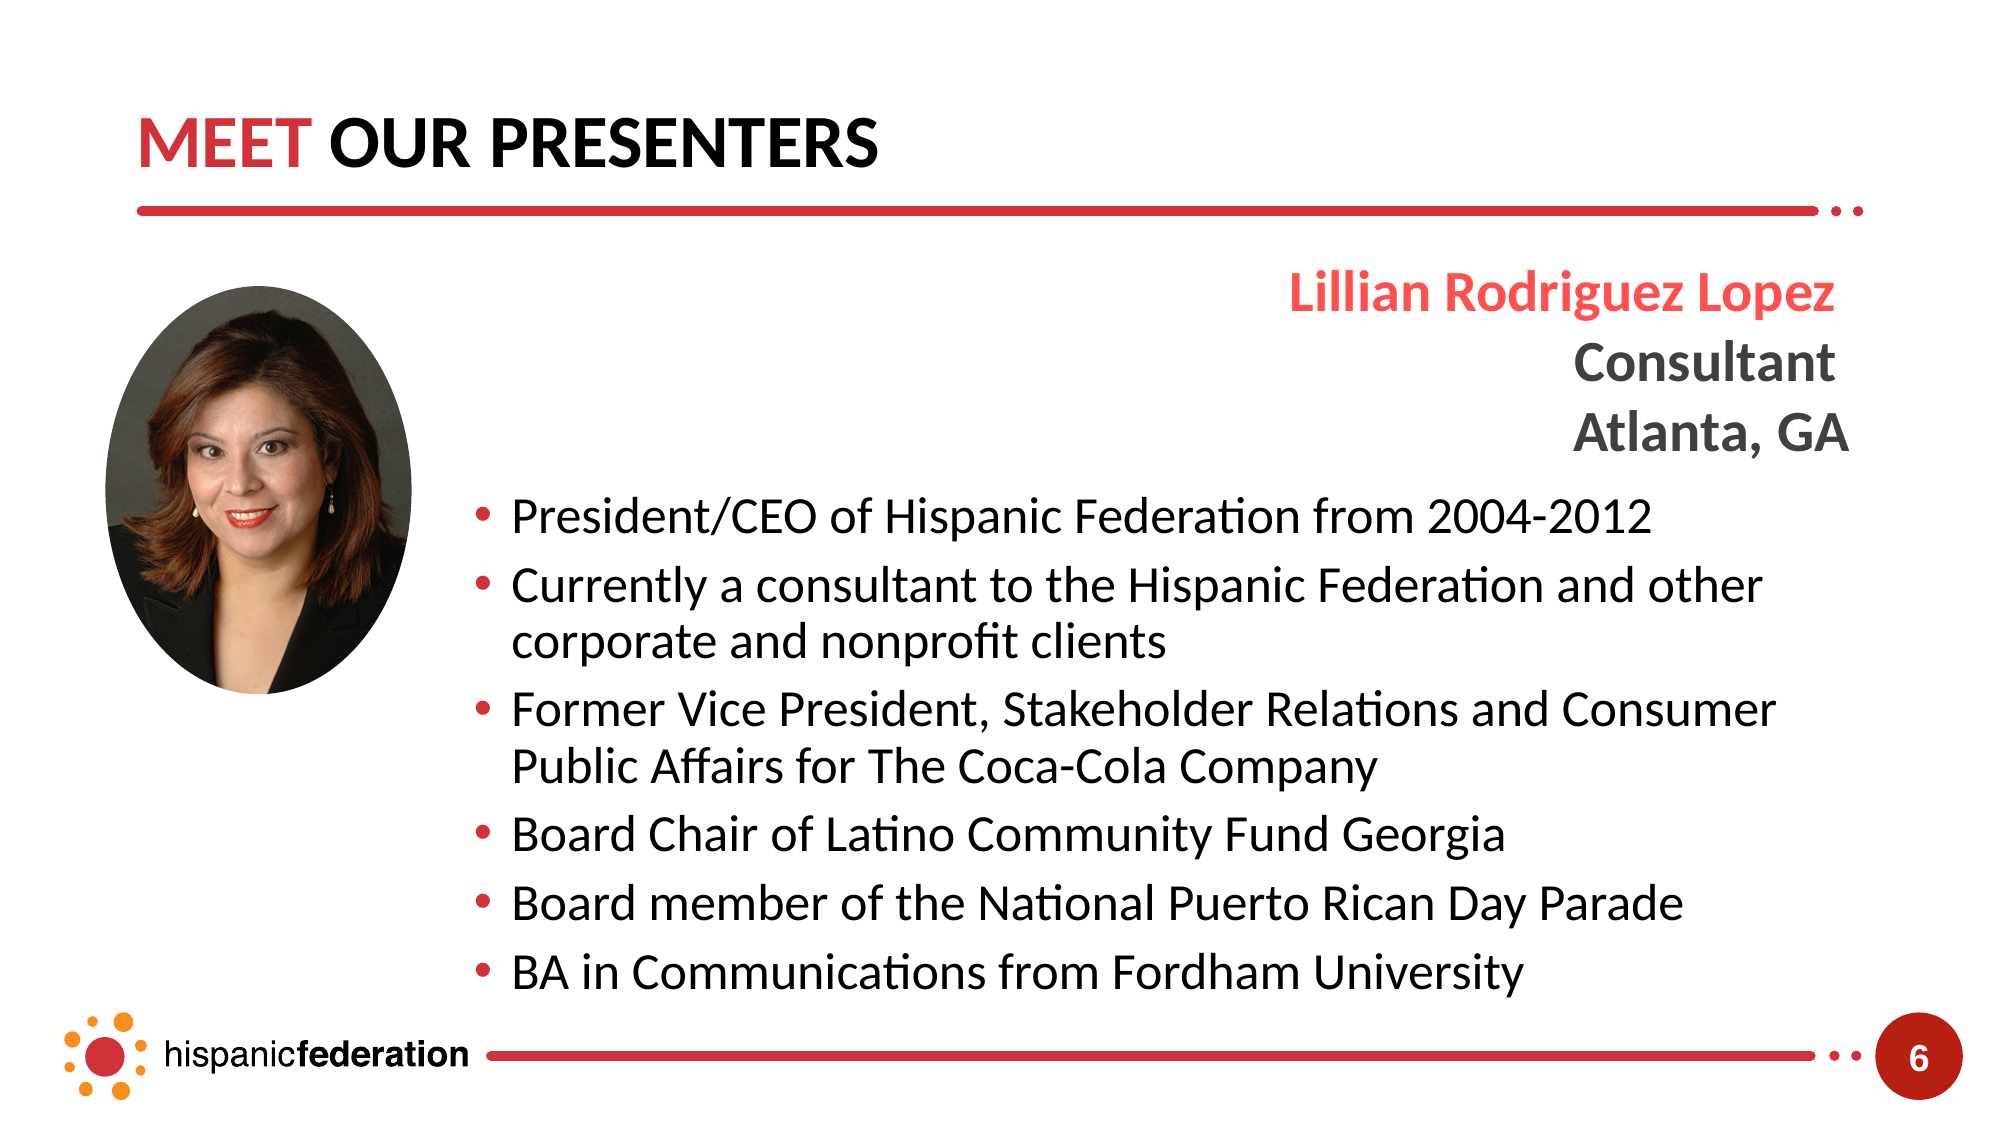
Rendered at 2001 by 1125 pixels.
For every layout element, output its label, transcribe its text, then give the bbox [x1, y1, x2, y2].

text_box President/CEO of Hispanic Federation from 2004-2012 Currently a consultant to the Hispanic Federation and other corporate and nonprofit clients Former Vice President, Stakeholder Relations and Consumer Public Affairs for The Coca-Cola Company Board Chair of Latino Community Fund Georgia Board member of the National Puerto Rican Day Parade BA in Communications from Fordham University [459, 481, 1863, 1048]
text_box Lillian Rodriguez Lopez Consultant Atlanta, GA [411, 245, 1865, 470]
picture [105, 286, 412, 695]
title MEET OUR PRESENTERS [136, 102, 1863, 185]
